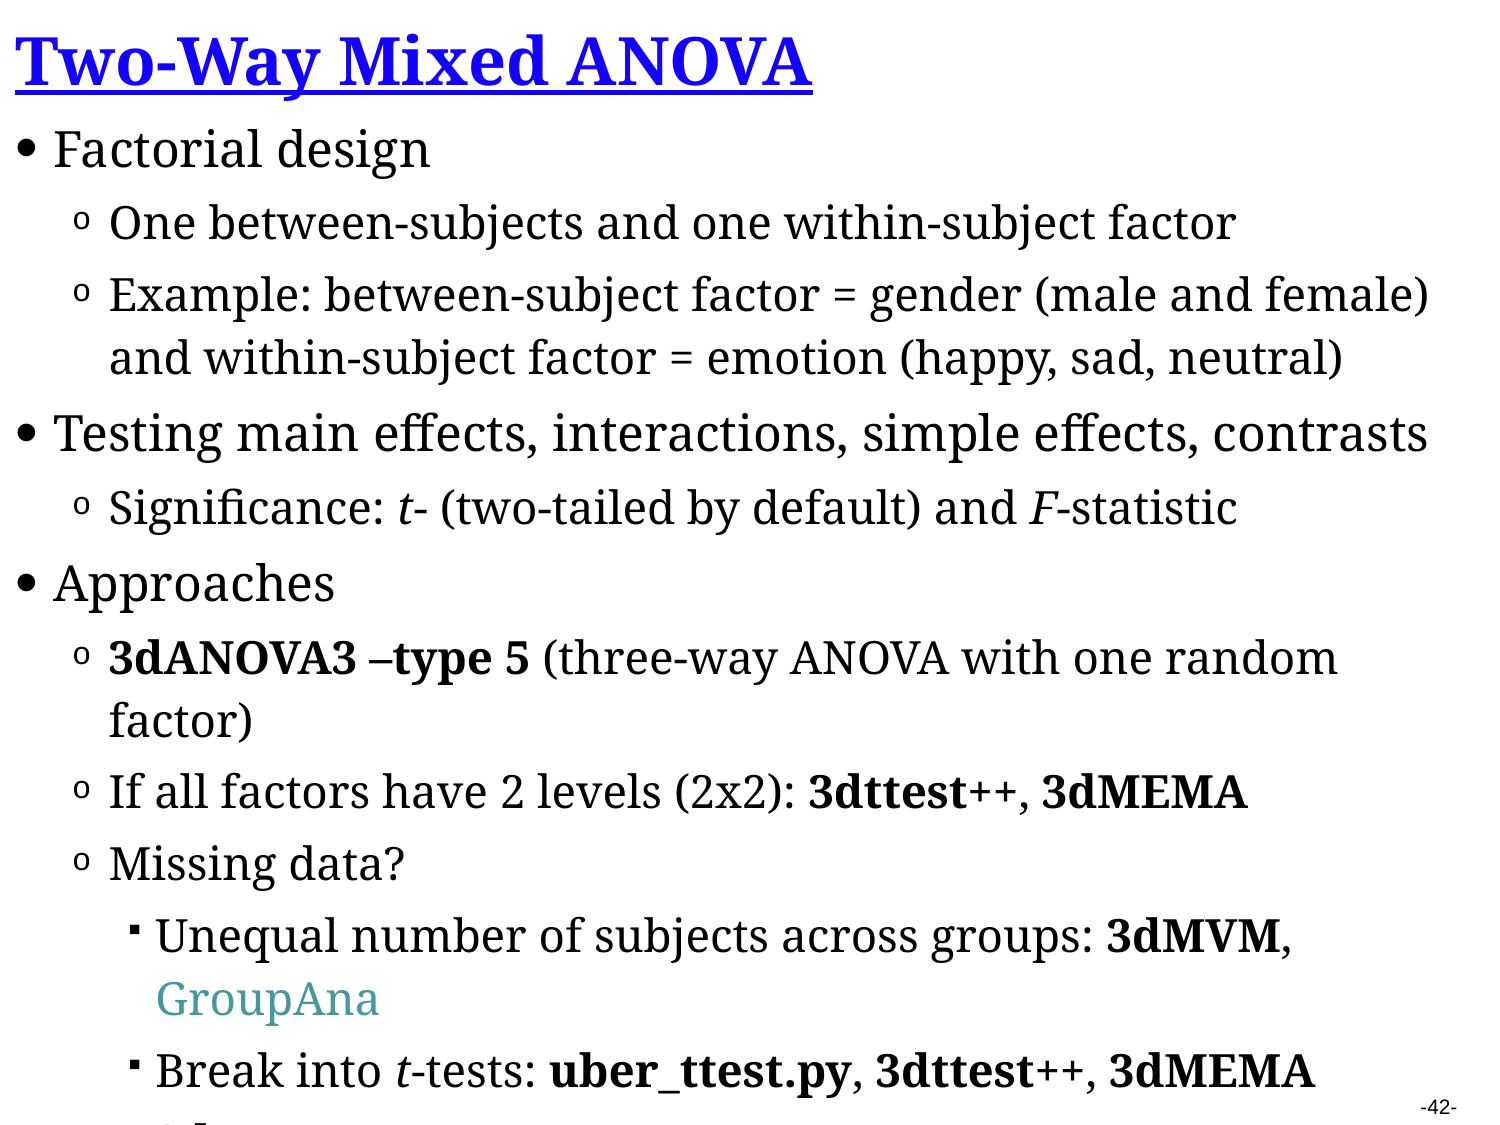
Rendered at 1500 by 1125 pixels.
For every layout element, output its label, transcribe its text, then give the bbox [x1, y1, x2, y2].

list Two-Way Mixed ANOVA Factorial design One between-subjects and one within-subject factor Example: between-subject factor = gender (male and female) and within-subject factor = emotion (happy, sad, neutral) Testing main effects, interactions, simple effects, contrasts Significance: t- (two-tailed by default) and F-statistic Approaches 3dANOVA3 –type 5 (three-way ANOVA with one random factor) If all factors have 2 levels (2x2): 3dttest++, 3dMEMA Missing data? Unequal number of subjects across groups: 3dMVM, GroupAna Break into t-tests: uber_ttest.py, 3dttest++, 3dMEMA 3dLME [0, 0, 1475, 1113]
